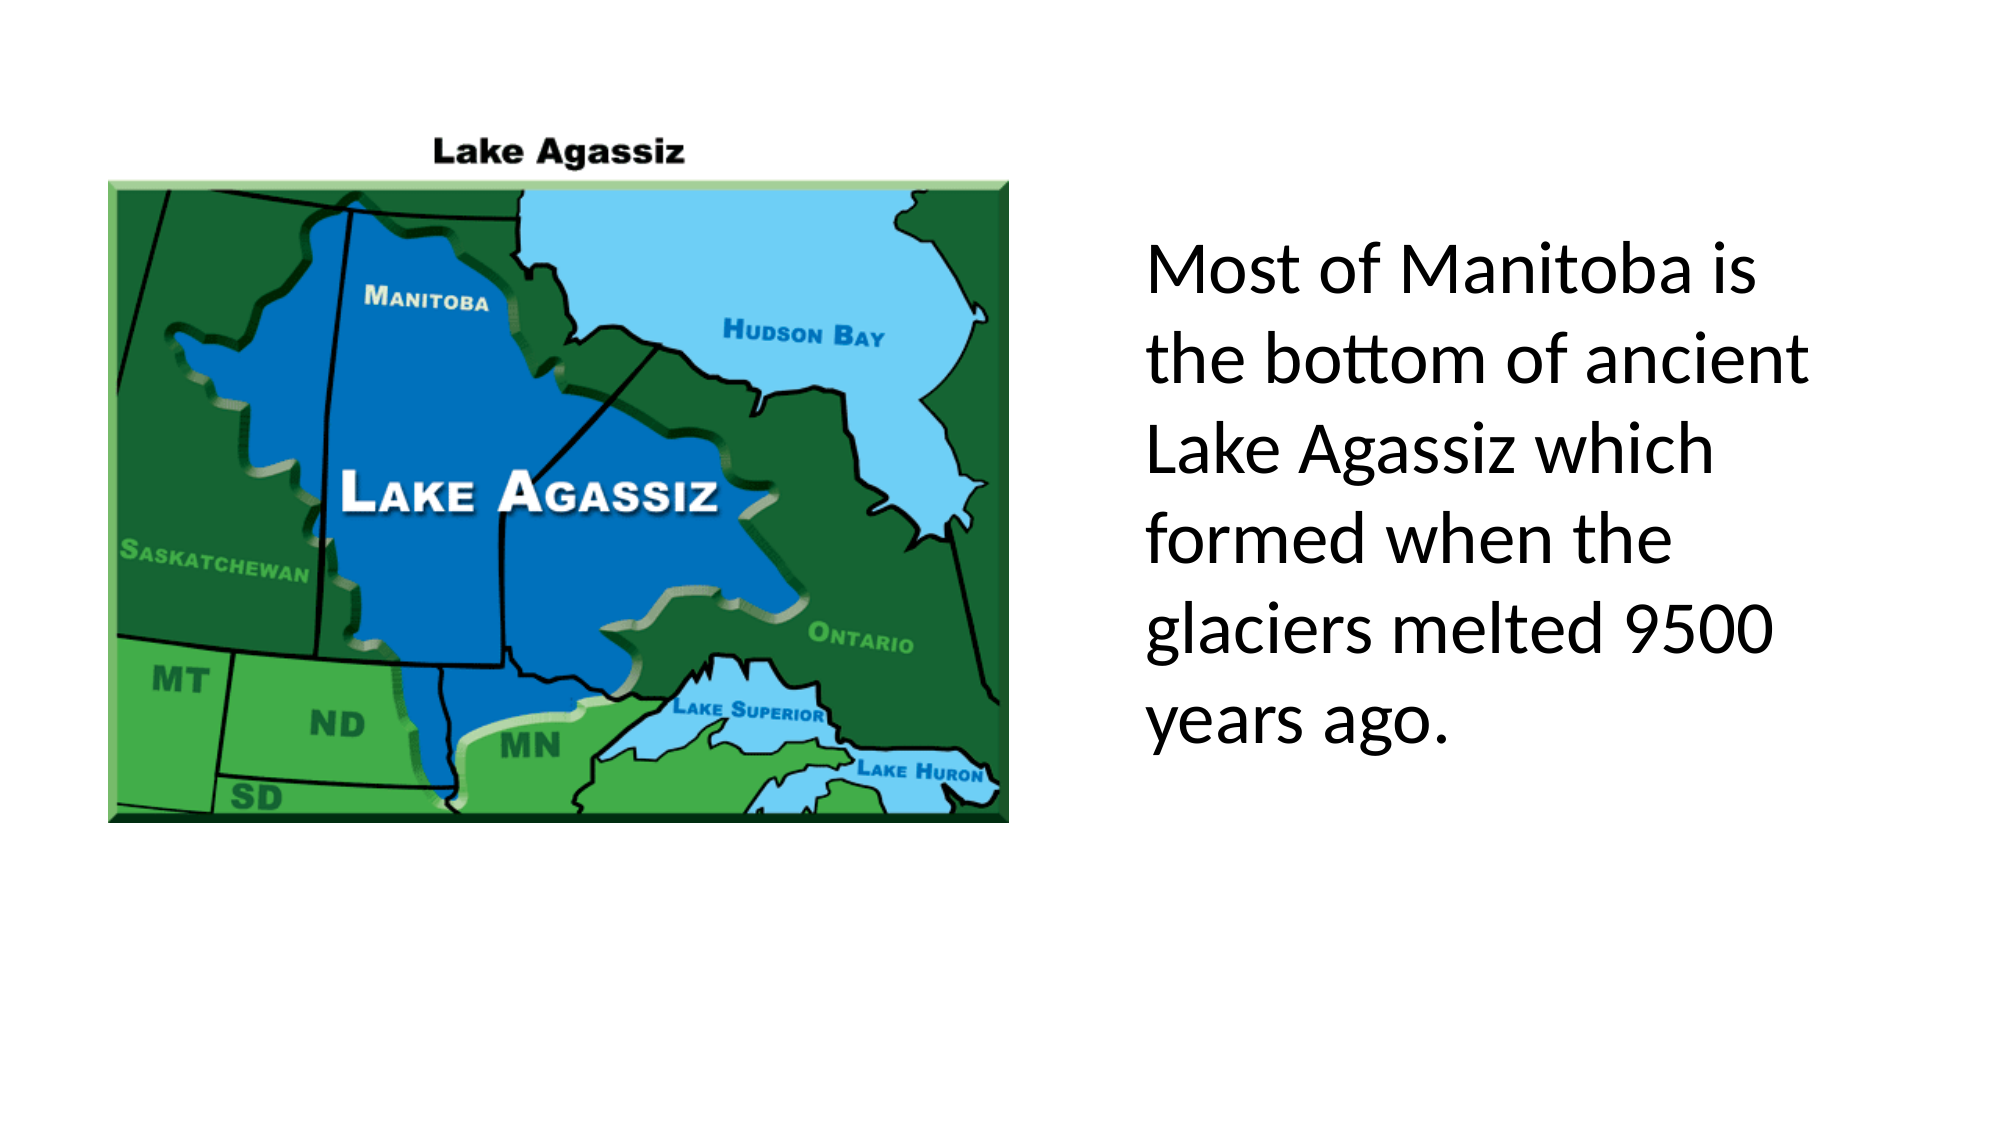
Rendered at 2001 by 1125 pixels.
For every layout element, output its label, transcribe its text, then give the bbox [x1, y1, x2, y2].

picture [108, 125, 1009, 823]
text_box Most of Manitoba is the bottom of ancient Lake Agassiz which formed when the glaciers melted 9500 years ago. [1130, 211, 1876, 766]
